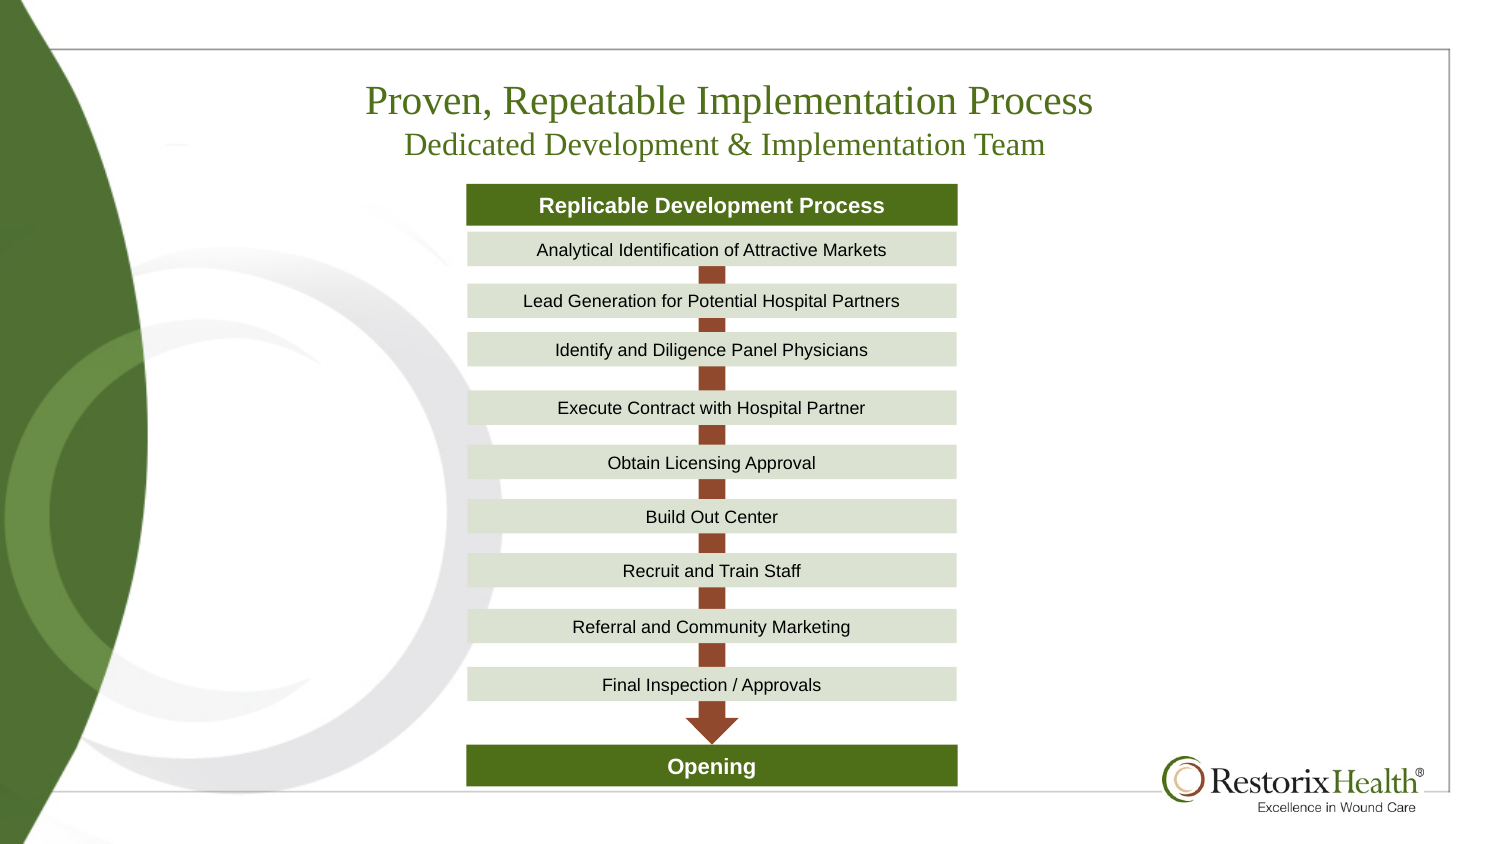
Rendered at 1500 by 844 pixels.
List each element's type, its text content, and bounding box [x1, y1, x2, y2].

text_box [466, 183, 958, 787]
title Proven, Repeatable Implementation Process Dedicated Development & Implementation Team [64, 66, 1395, 169]
picture [0, 0, 1500, 844]
